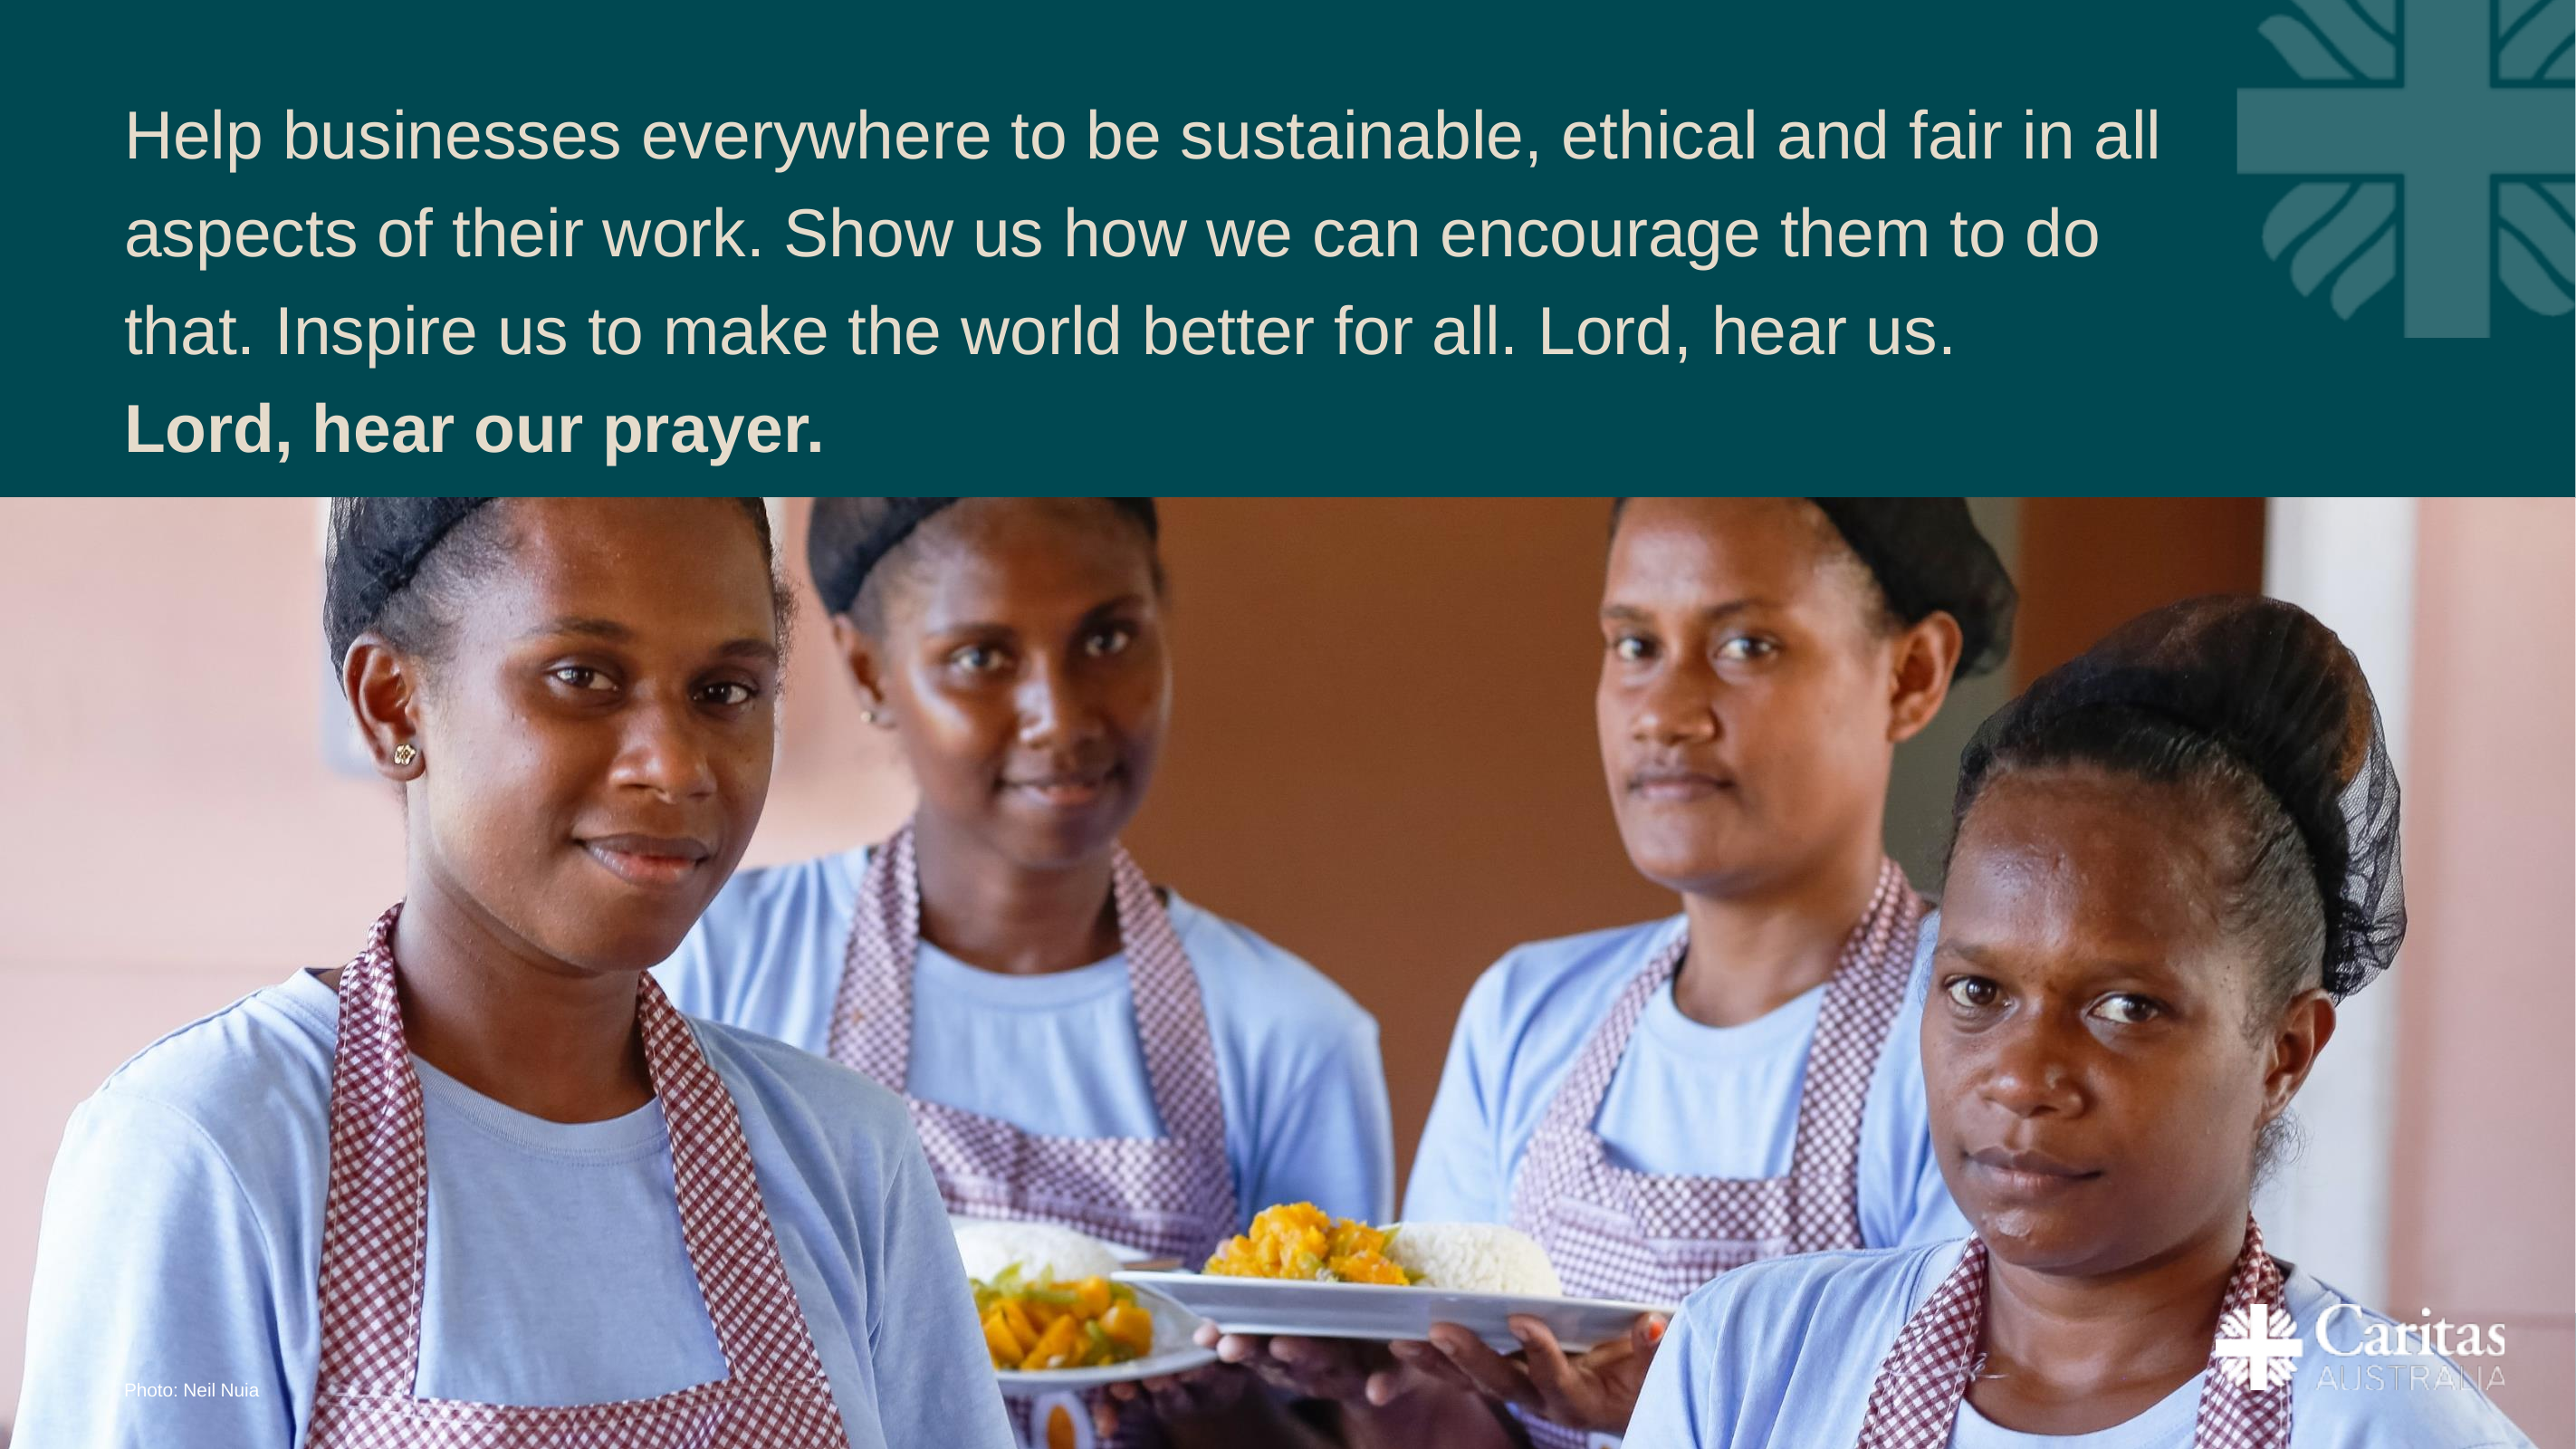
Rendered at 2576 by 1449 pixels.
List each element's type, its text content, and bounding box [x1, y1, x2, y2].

picture [0, 497, 2576, 1449]
title Help businesses everywhere to be sustainable, ethical and fair in all aspects of their work. Show us how we can encourage them to do that. Inspire us to make the world better for all. Lord, hear us. ​​ Lord, hear our prayer.​​ [110, 68, 2182, 170]
